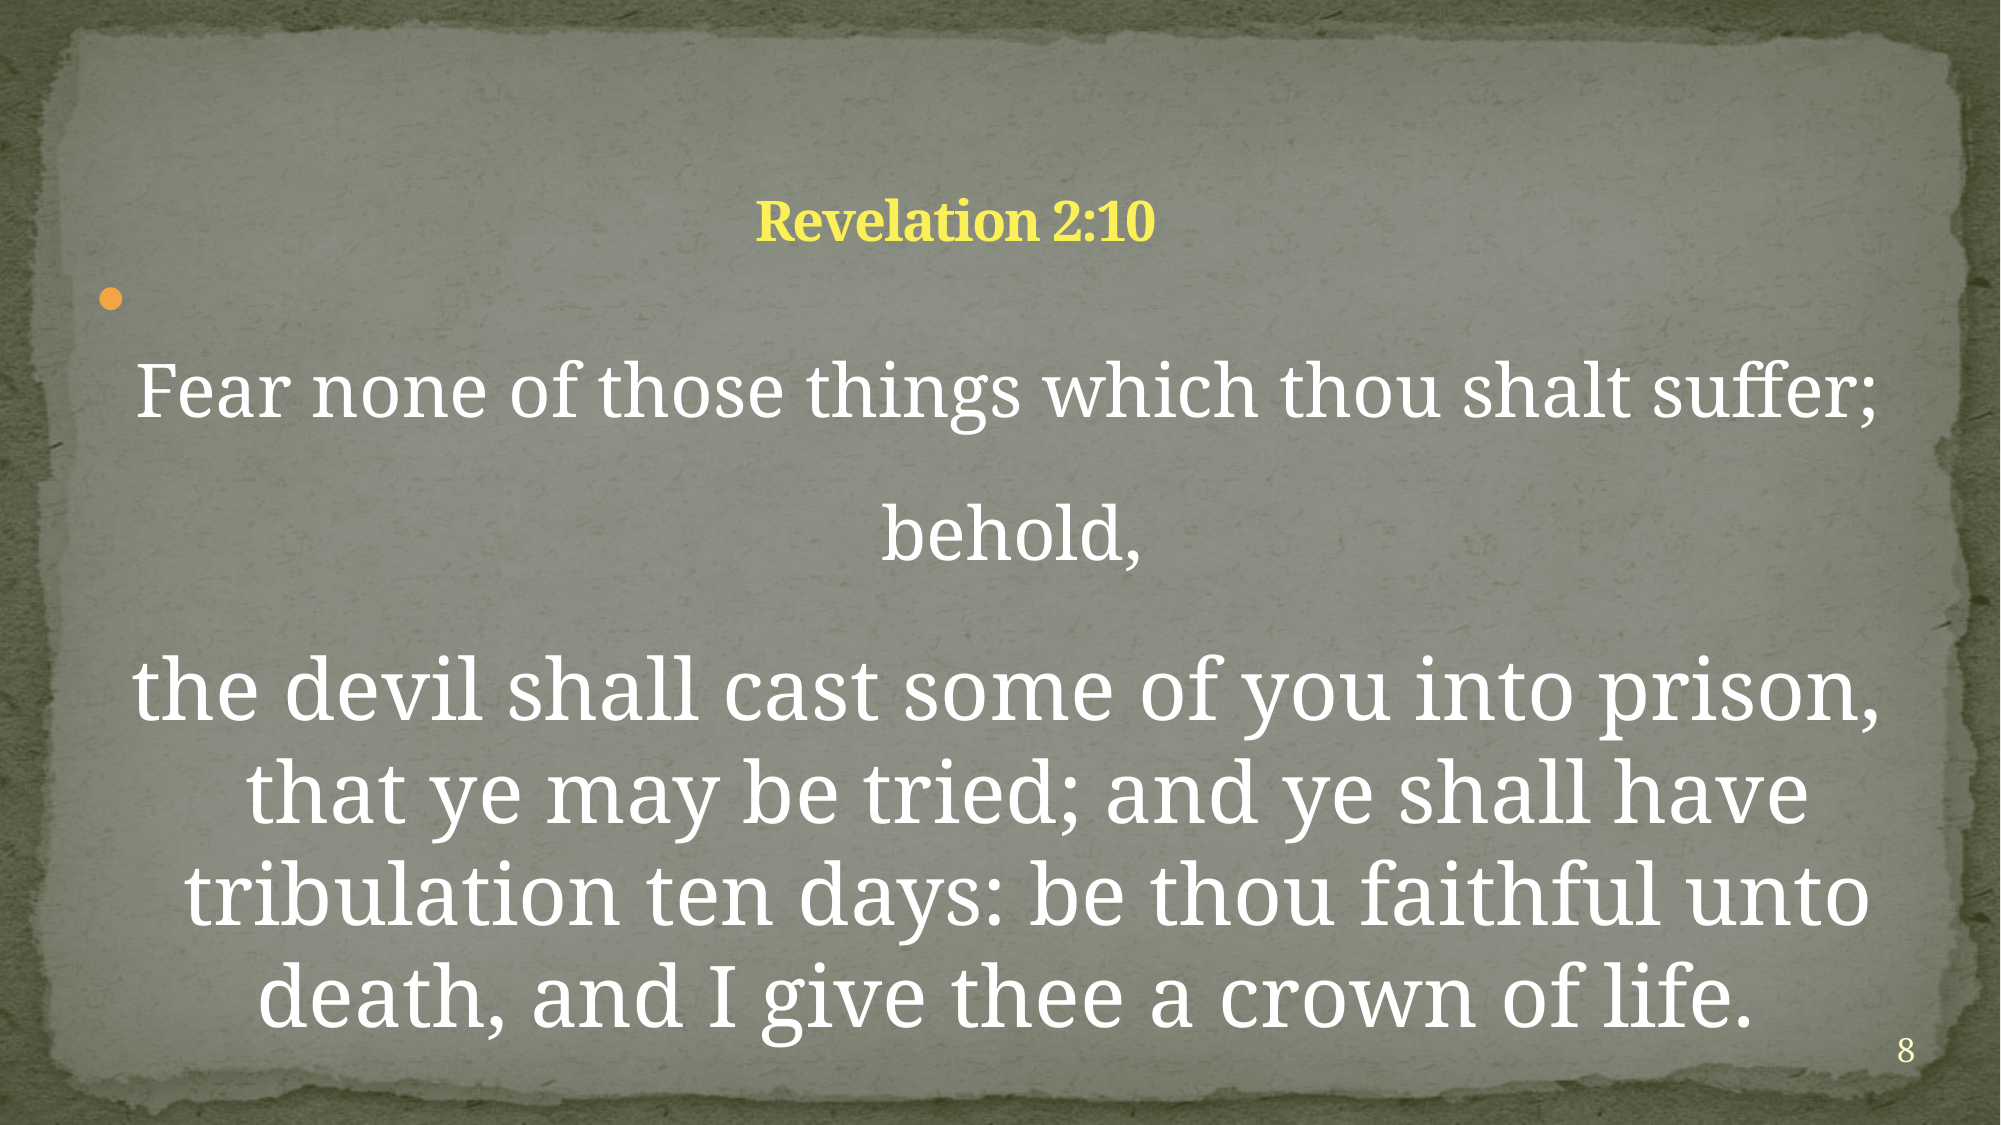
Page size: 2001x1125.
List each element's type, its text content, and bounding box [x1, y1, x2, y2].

slide_number 8 [1839, 1014, 1973, 1089]
title Revelation 2:10 [0, 107, 1913, 260]
subtitle Fear none of those things which thou shalt suffer; behold, the devil shall cast some of you into prison, that ye may be tried; and ye shall have tribulation ten days: be thou faithful unto death, and I give thee a crown of life. [81, 268, 1935, 1063]
